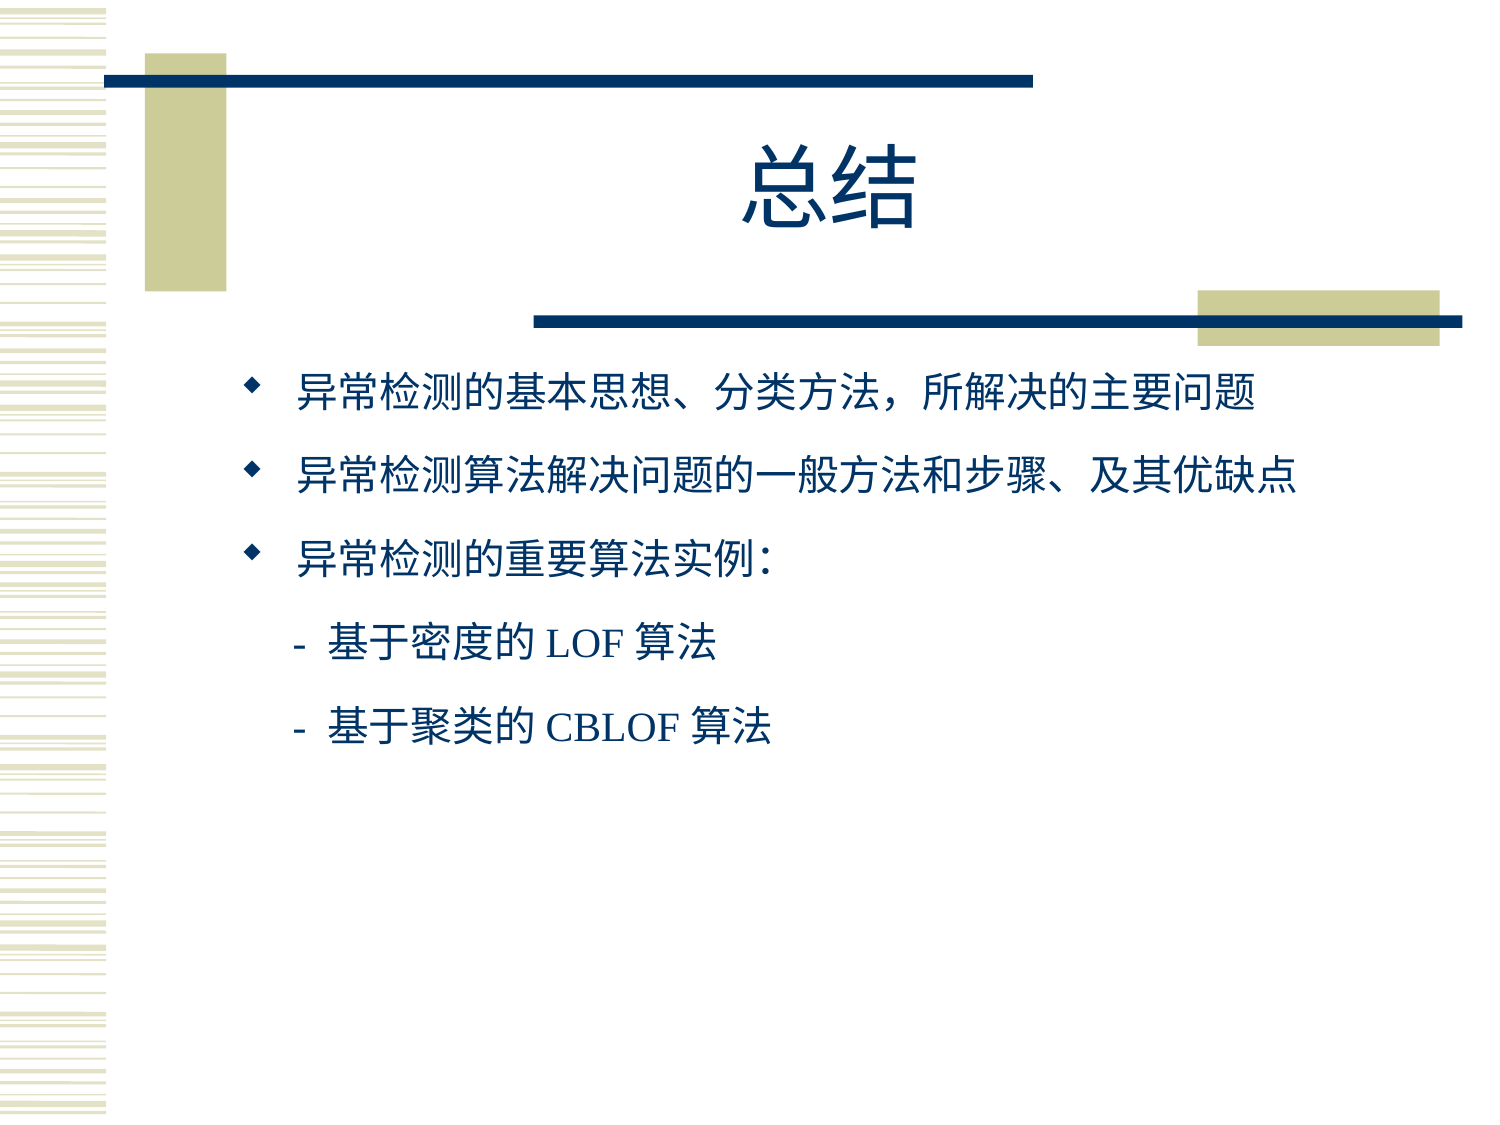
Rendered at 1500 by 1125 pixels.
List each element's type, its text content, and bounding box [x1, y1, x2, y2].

list 异常检测的基本思想、分类方法，所解决的主要问题 异常检测算法解决问题的一般方法和步骤、及其优缺点 异常检测的重要算法实例： - 基于密度的LOF算法 - 基于聚类的CBLOF算法 [224, 349, 1401, 987]
title 总结 [224, 99, 1436, 288]
